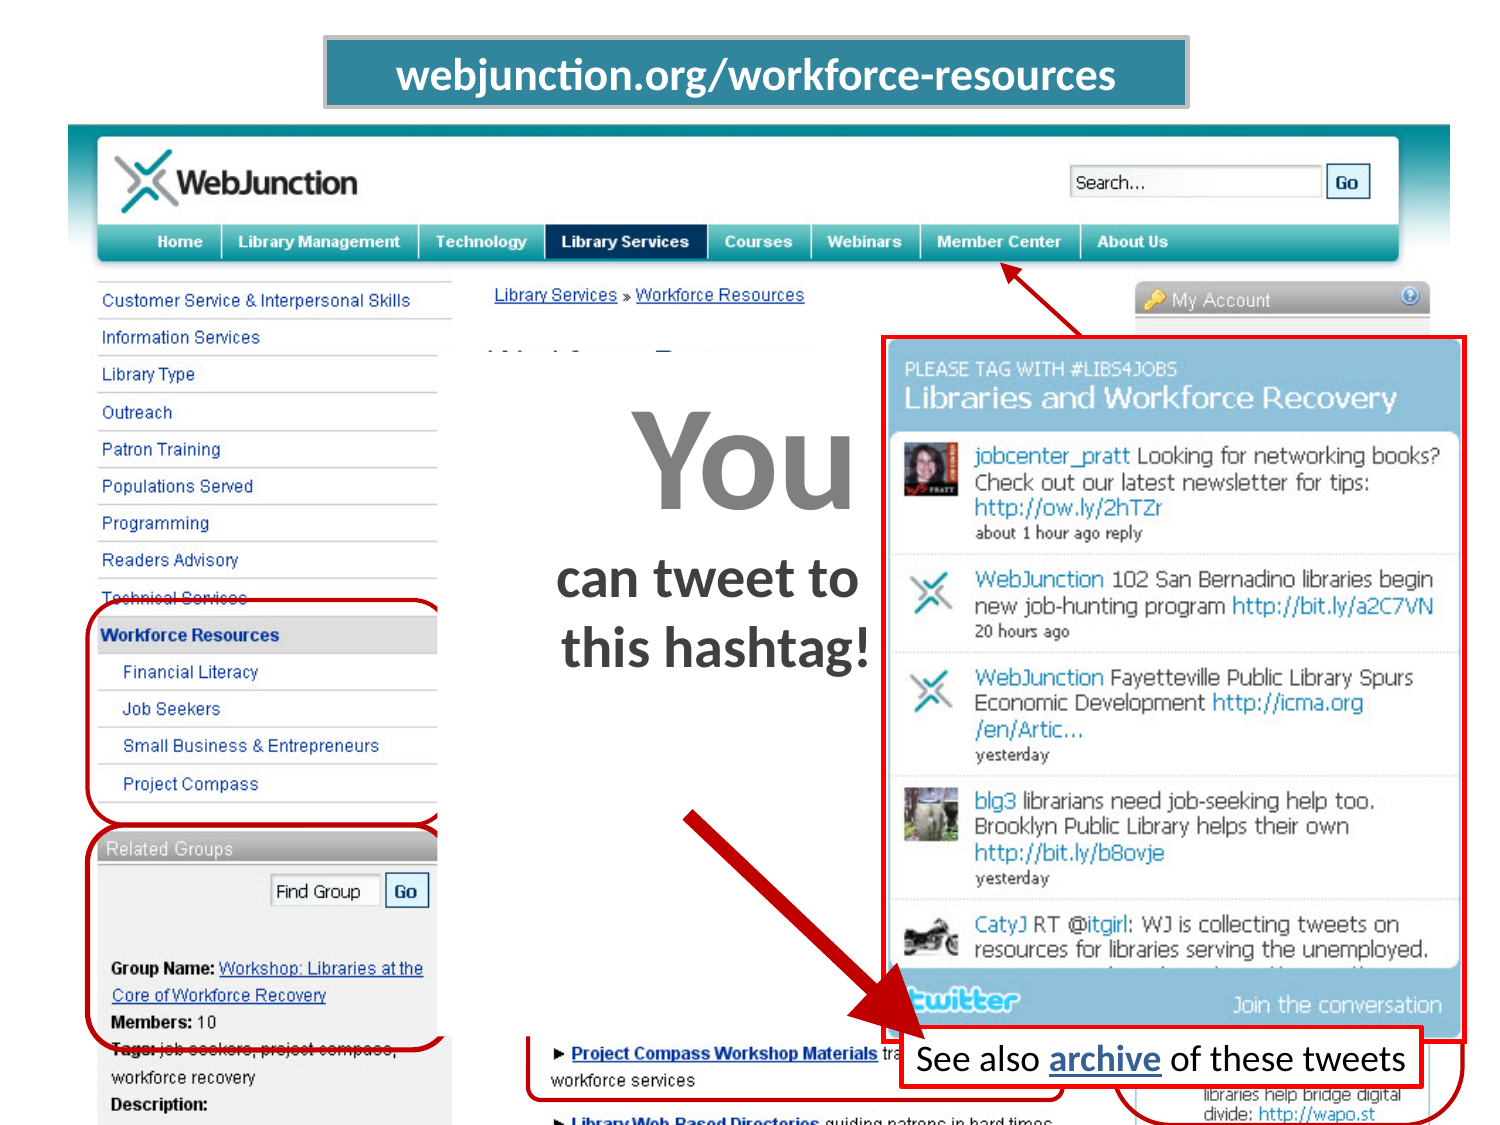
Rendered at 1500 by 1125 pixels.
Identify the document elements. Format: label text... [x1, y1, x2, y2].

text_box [437, 339, 1463, 1088]
text_box webjunction.org/workforce-resources [323, 35, 1190, 109]
picture [68, 124, 1451, 1125]
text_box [999, 262, 1476, 751]
